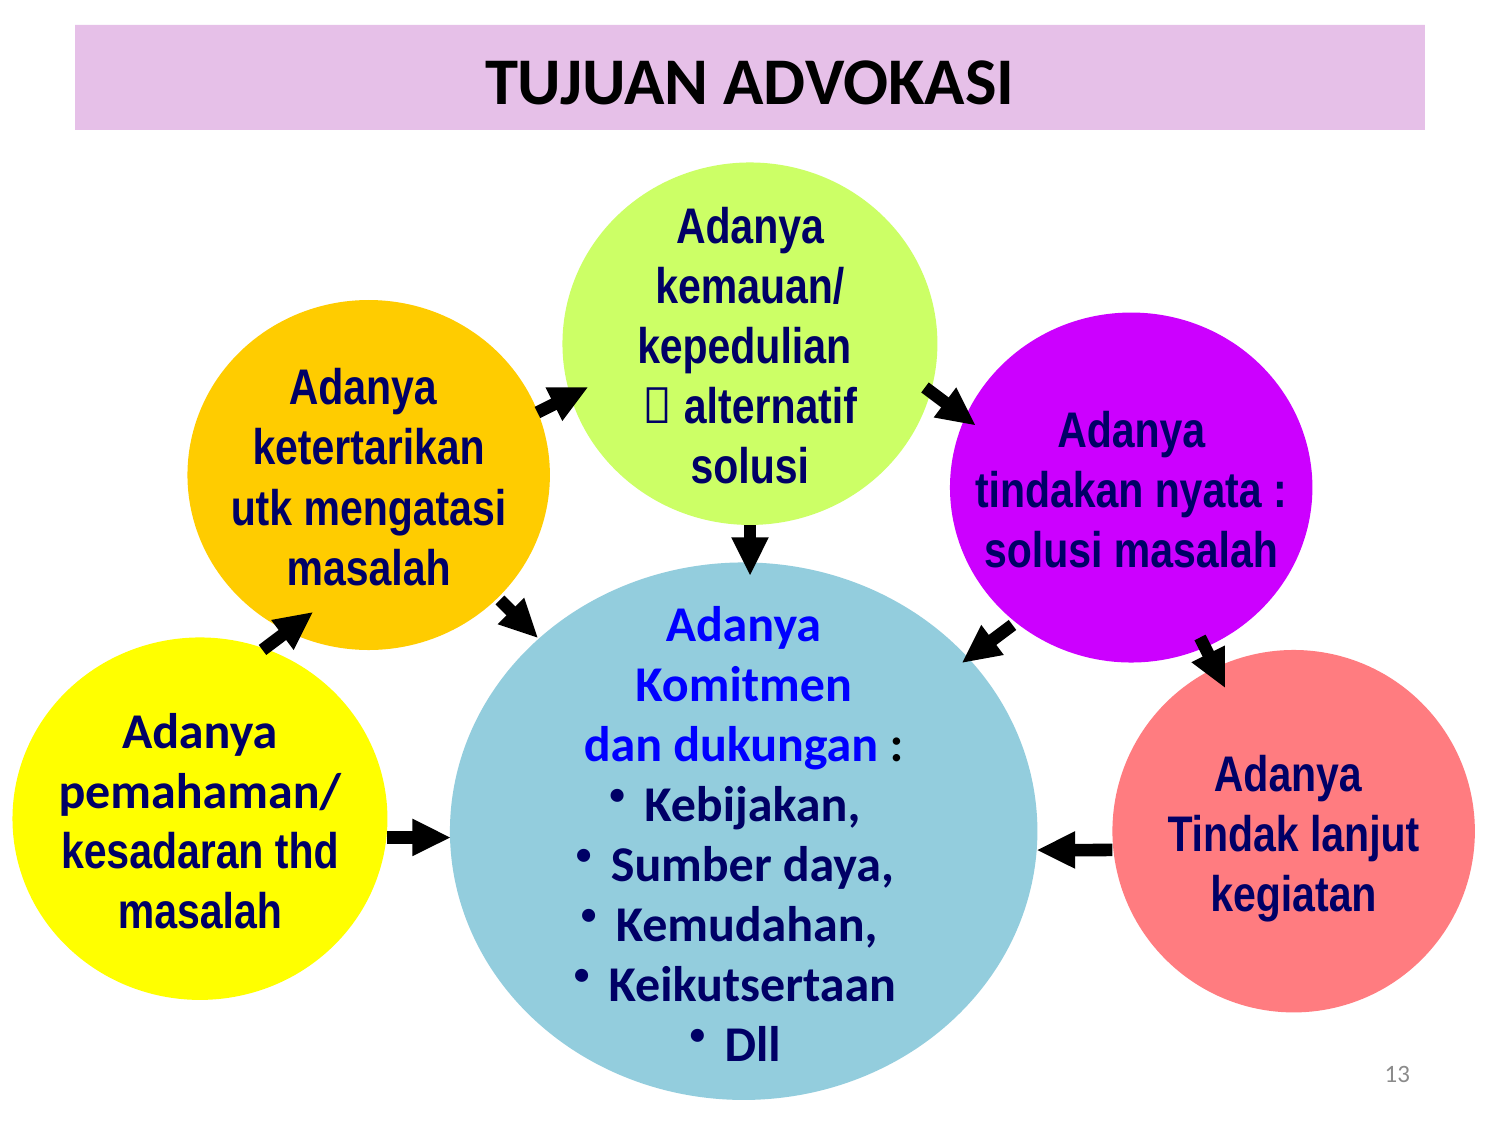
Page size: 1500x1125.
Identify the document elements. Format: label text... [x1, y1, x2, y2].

text_box [1037, 843, 1113, 857]
text_box Adanya kemauan/ kepedulian  alternatif solusi [562, 162, 938, 525]
text_box [387, 831, 451, 844]
text_box Adanya tindakan nyata : solusi masalah [949, 312, 1313, 663]
text_box [262, 612, 313, 651]
slide_number 13 [1074, 1042, 1425, 1103]
text_box [499, 599, 538, 638]
text_box Adanya Komitmen dan dukungan : Kebijakan, Sumber daya, Kemudahan, Keikutsertaan Dll [449, 562, 1038, 1100]
text_box [743, 524, 757, 575]
text_box [537, 387, 588, 413]
text_box [1199, 637, 1225, 688]
text_box Adanya pemahaman/ kesadaran thd masalah [12, 637, 388, 1000]
text_box [924, 387, 976, 425]
text_box Adanya Tindak lanjut kegiatan [1112, 649, 1475, 1013]
text_box [962, 624, 1013, 663]
title TUJUAN ADVOKASI [75, 24, 1425, 130]
text_box Adanya ketertarikan utk mengatasi masalah [187, 299, 550, 651]
